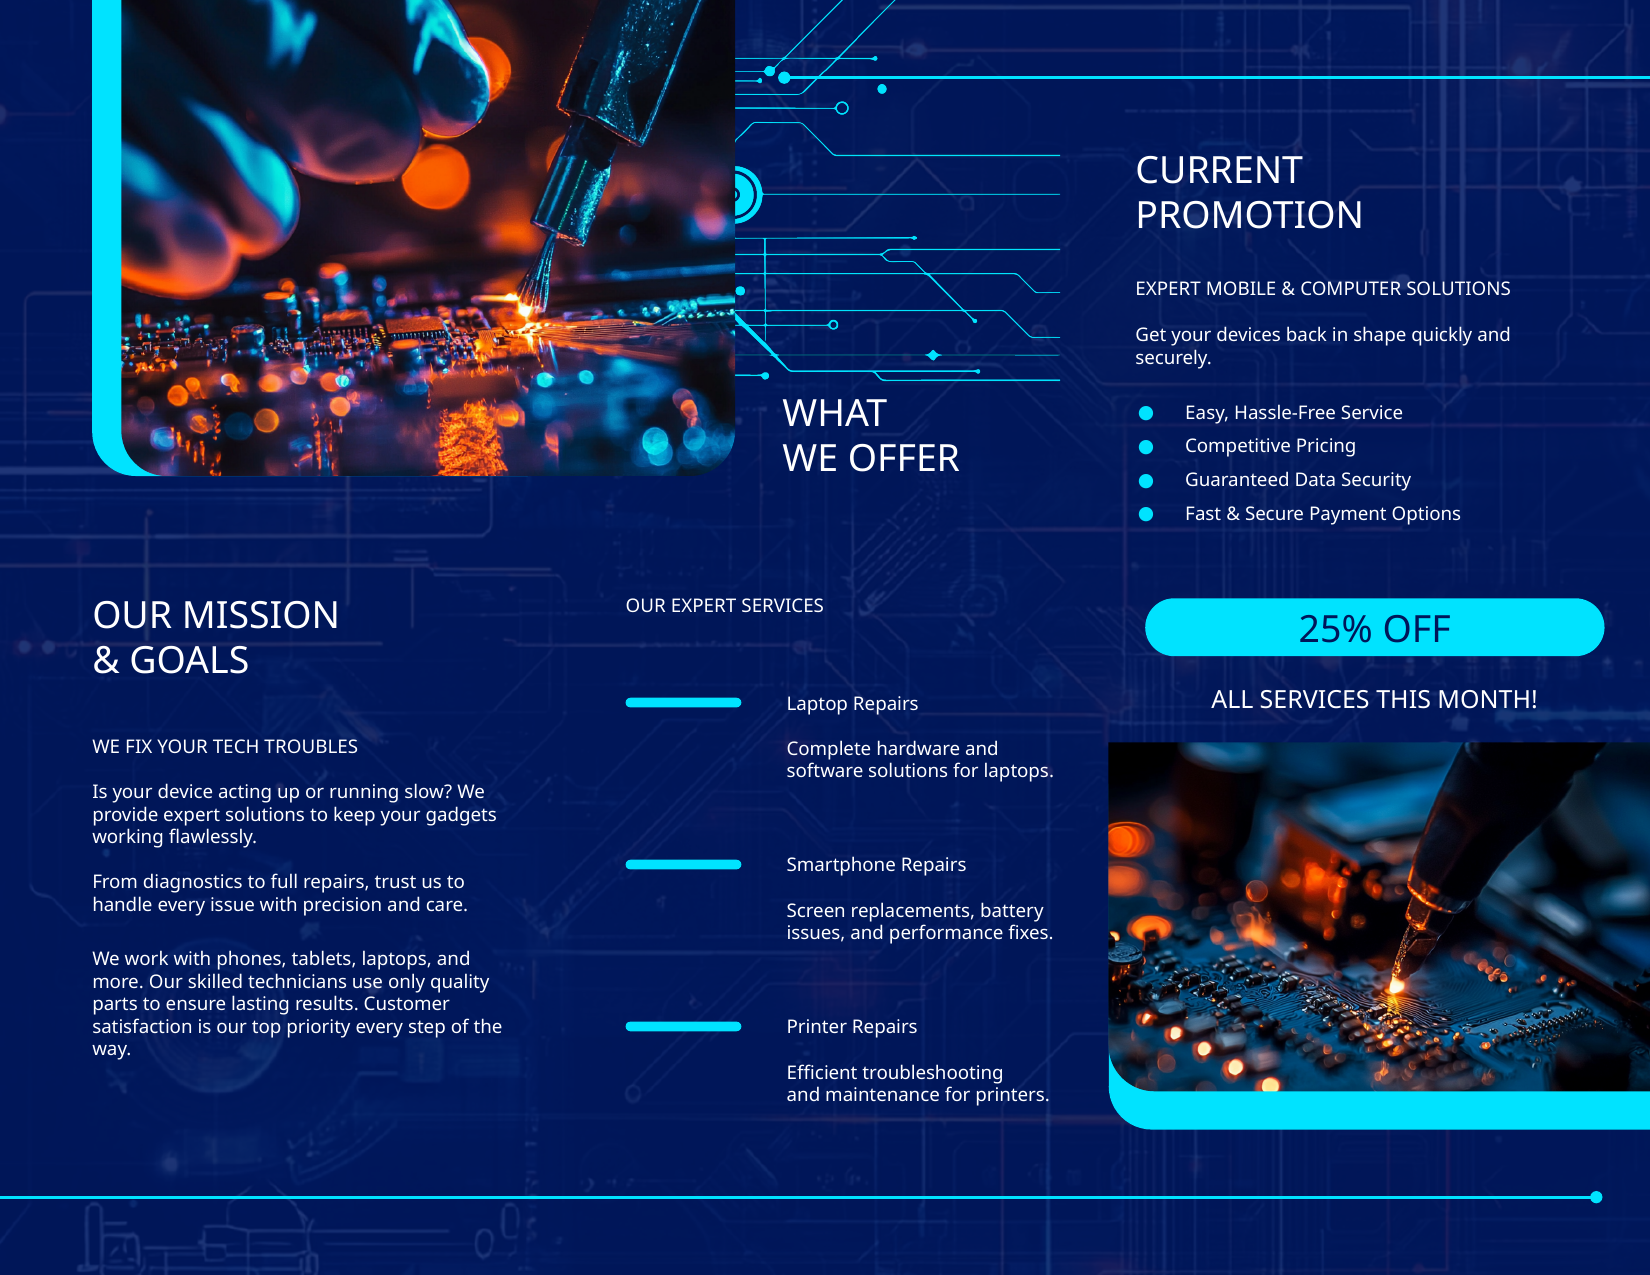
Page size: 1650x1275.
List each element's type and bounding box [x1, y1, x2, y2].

text_box [625, 690, 1059, 805]
text_box [625, 1014, 1059, 1129]
picture [0, 0, 1650, 1275]
text_box [91, 0, 736, 477]
text_box [625, 852, 1059, 967]
